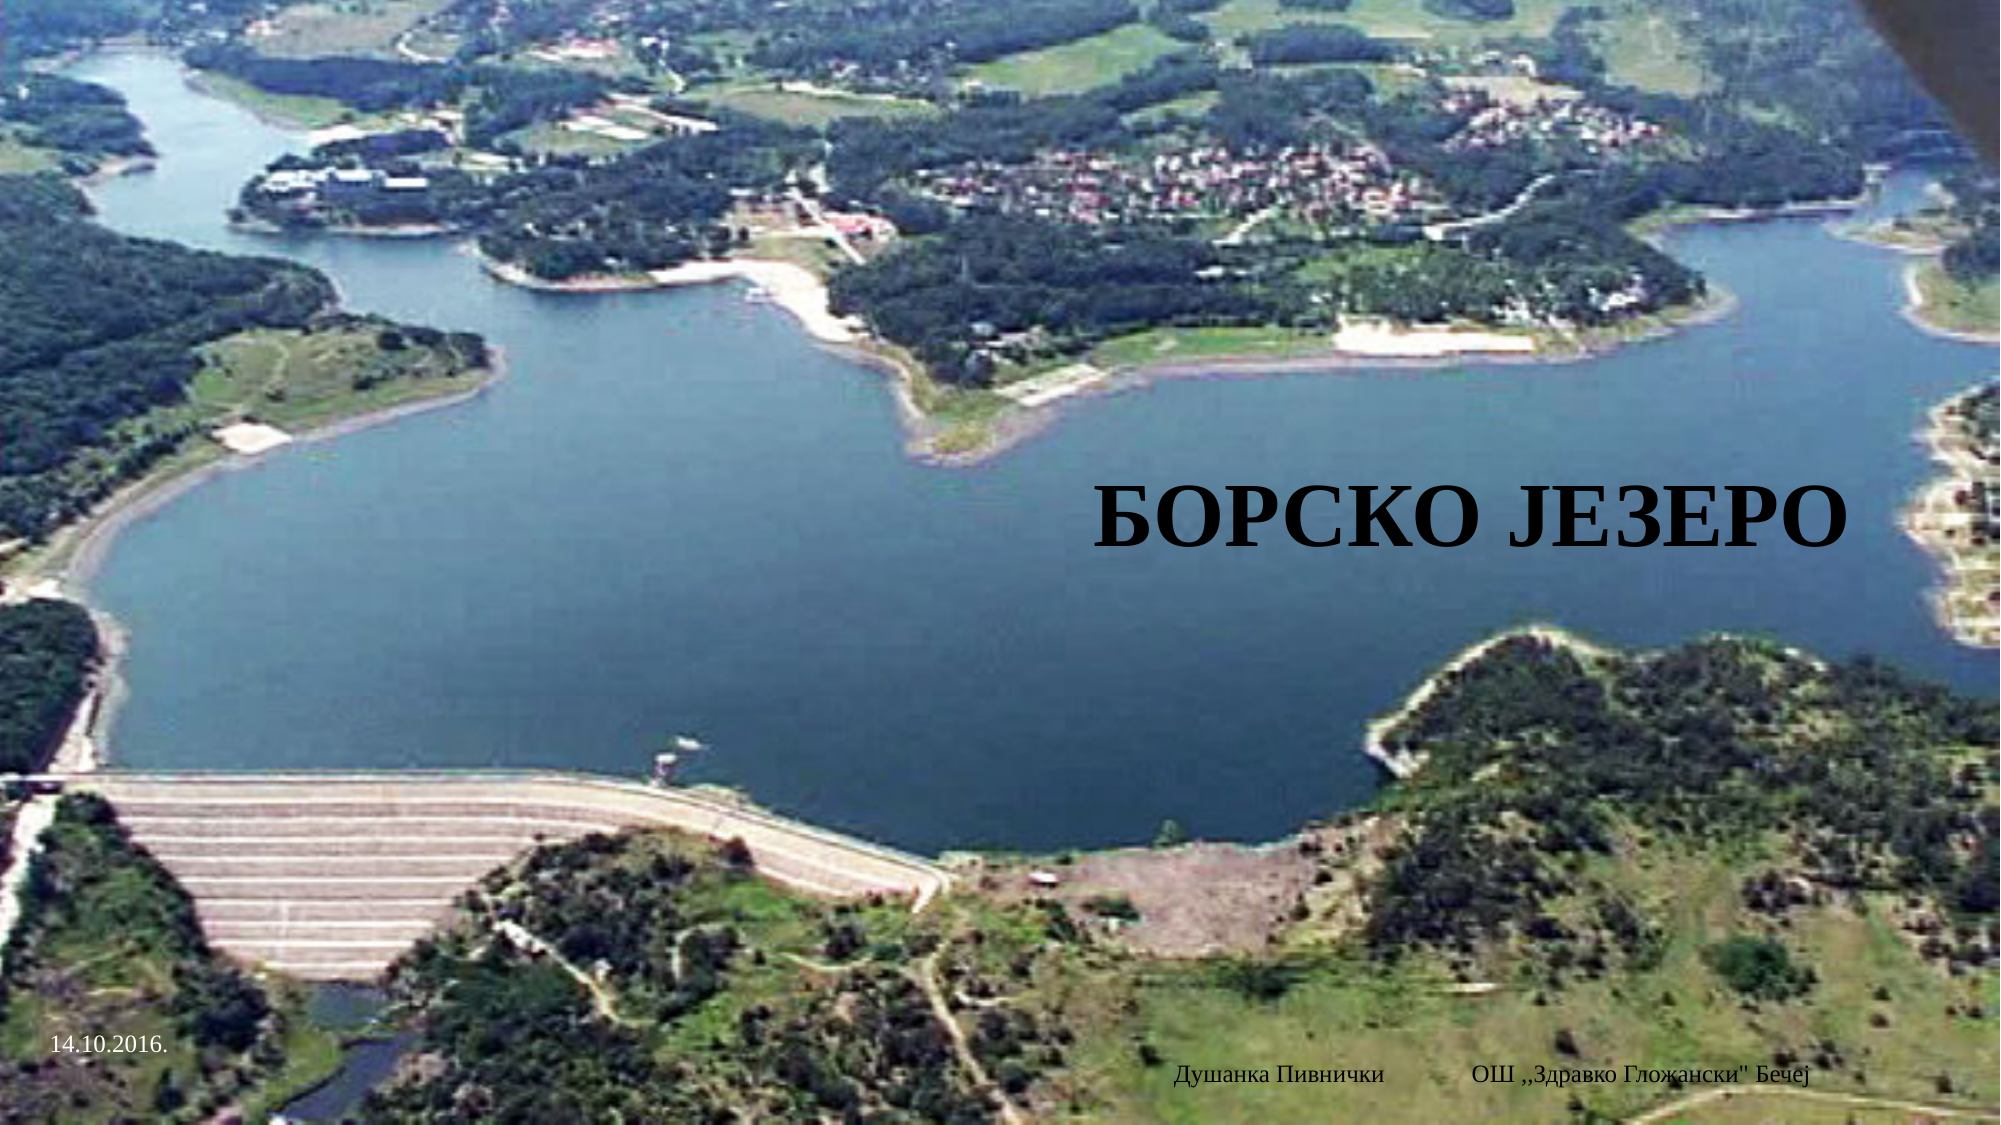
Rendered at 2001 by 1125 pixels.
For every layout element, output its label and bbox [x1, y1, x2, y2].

list [0, 0, 2000, 1125]
